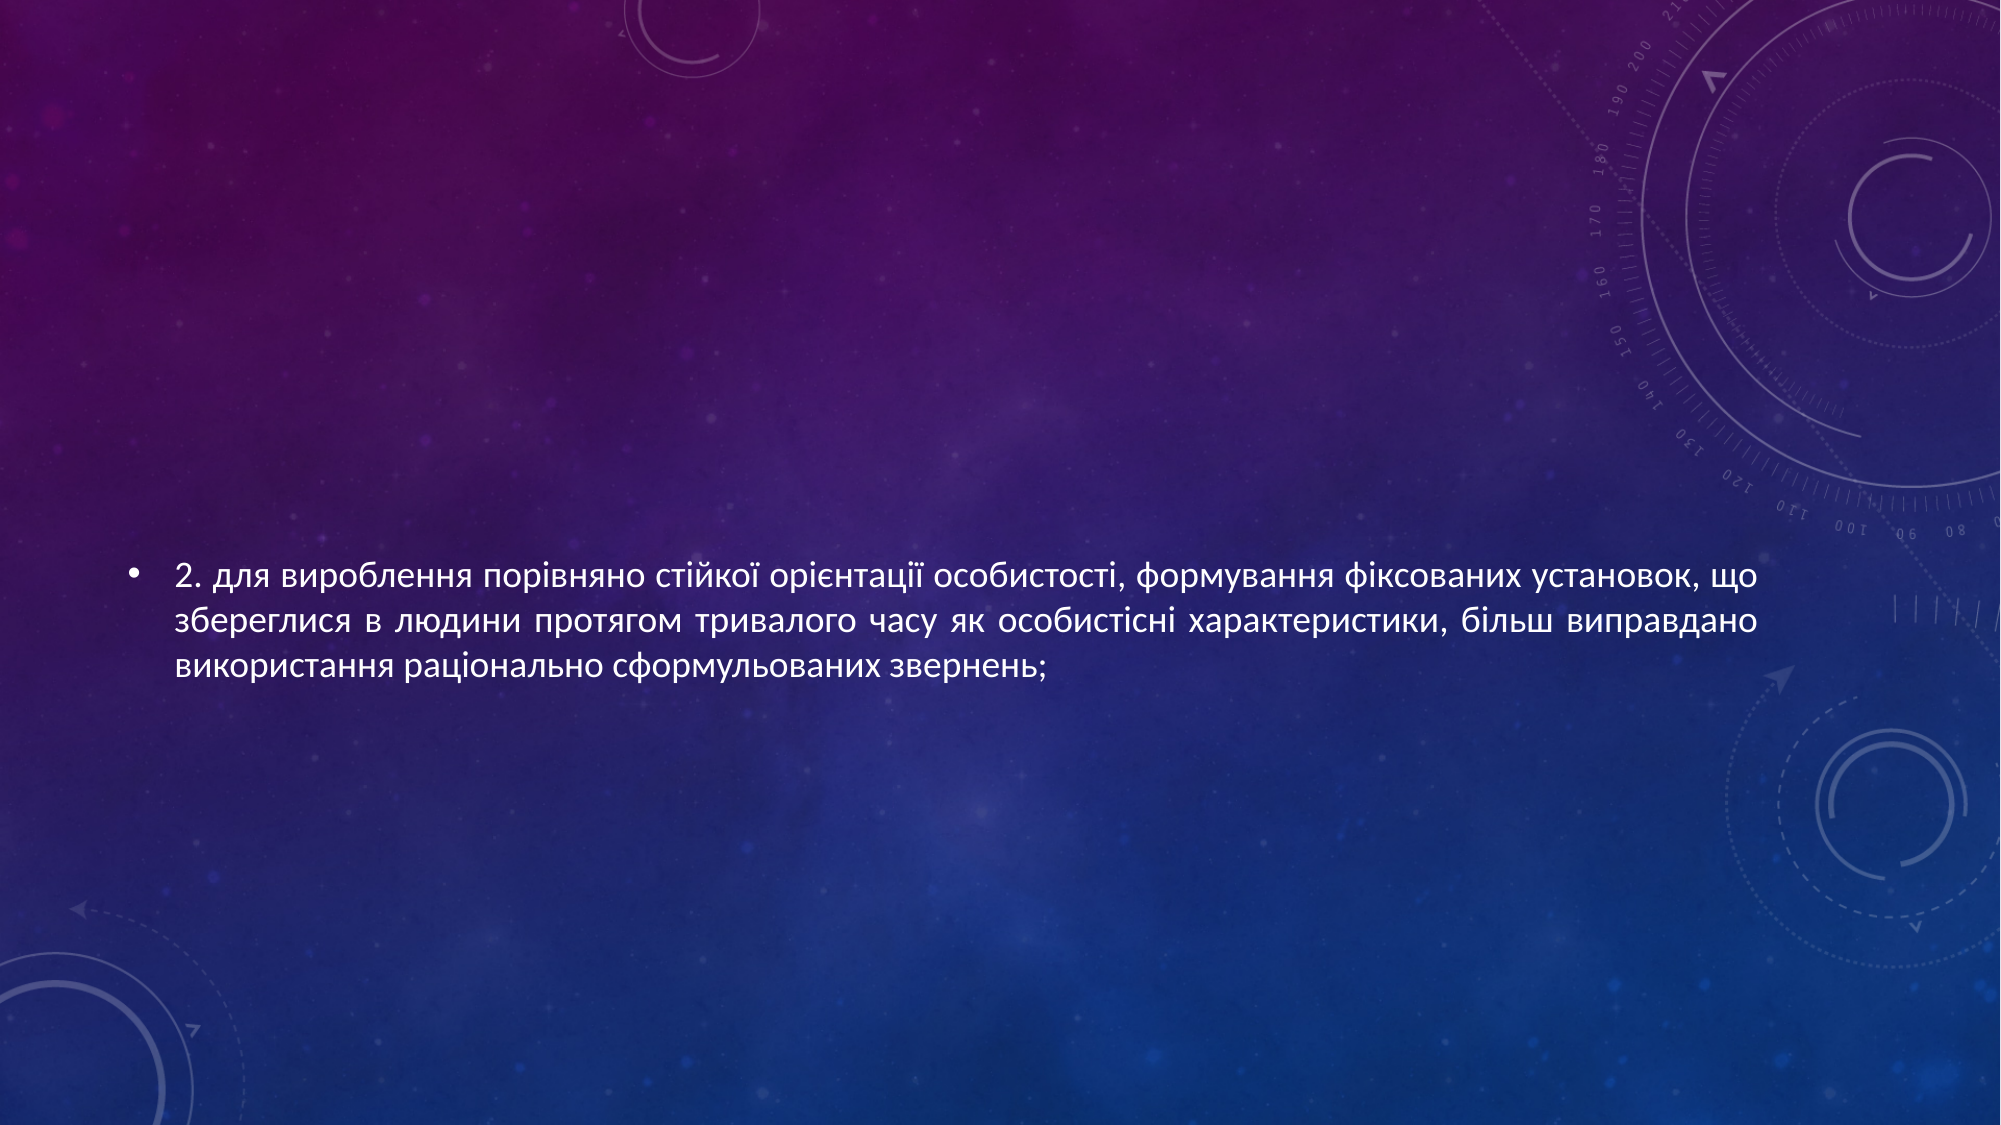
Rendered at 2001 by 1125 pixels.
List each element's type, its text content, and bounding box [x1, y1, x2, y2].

list 2. для вироблення порівняно стійкої орієнтації особистості, формування фіксованих установок, що збереглися в людини протягом тривалого часу як особистісні характеристики, більш виправдано використання раціонально сформульованих звернень; [112, 351, 1775, 950]
picture [0, 0, 2001, 1125]
